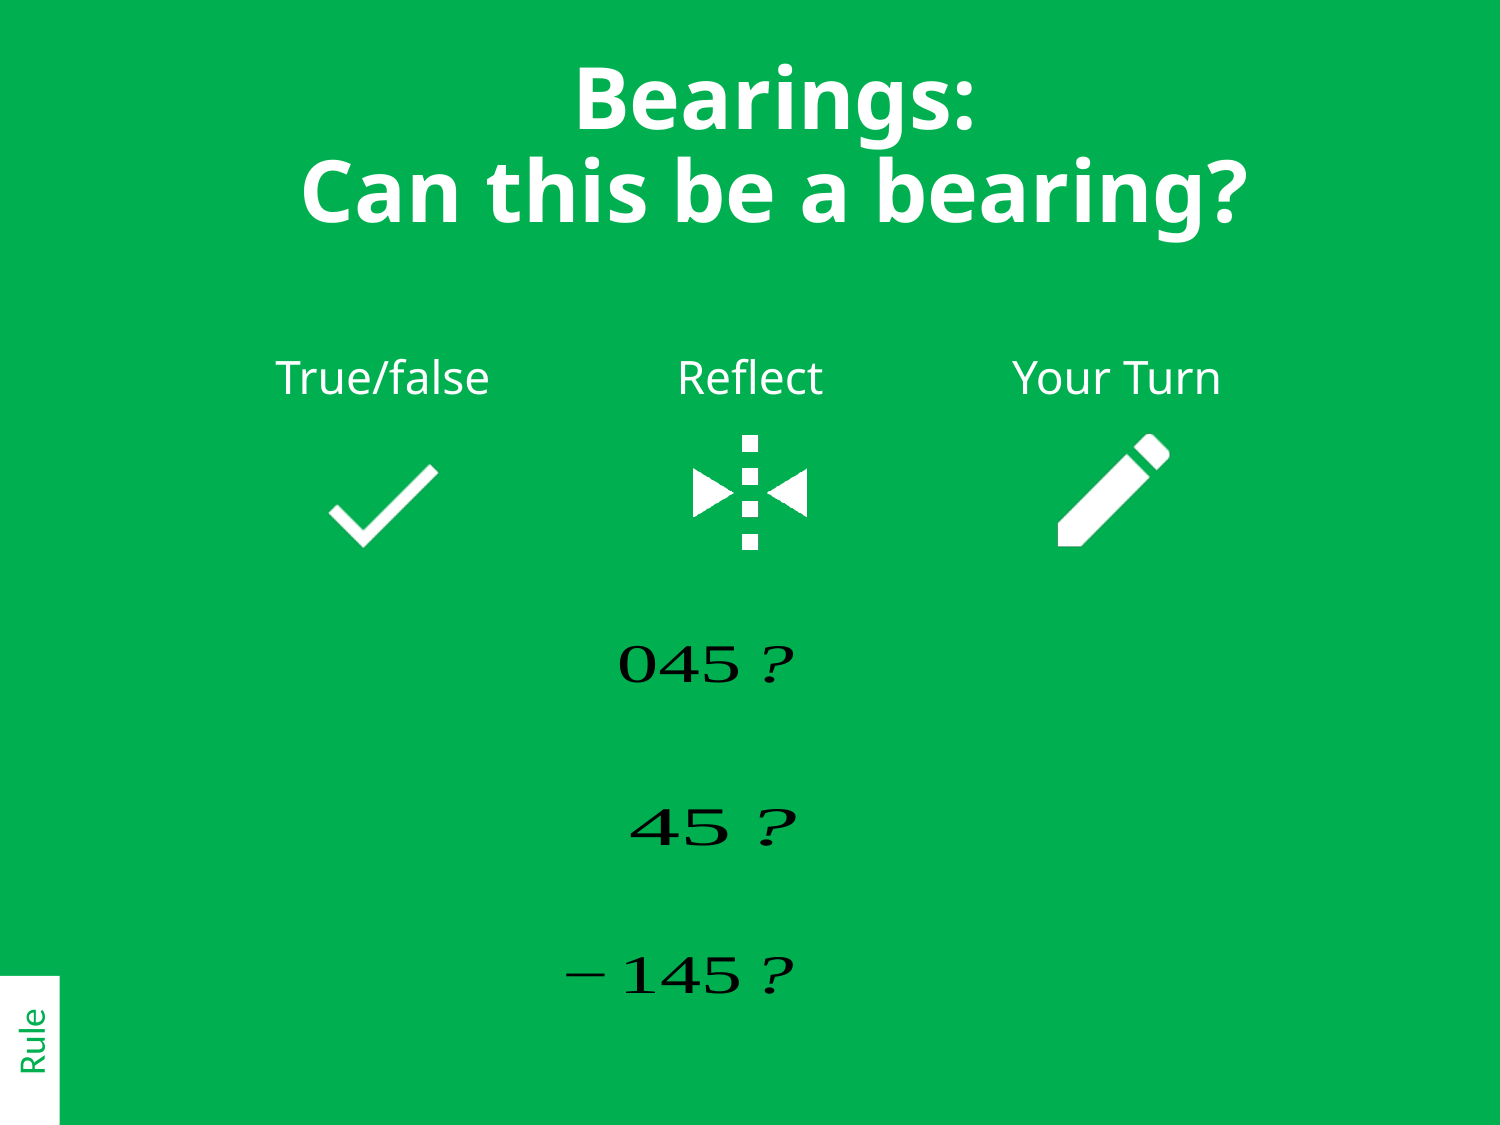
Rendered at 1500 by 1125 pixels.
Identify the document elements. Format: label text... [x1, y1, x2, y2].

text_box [213, 346, 1287, 412]
picture [693, 435, 807, 550]
text_box Rule [0, 975, 60, 1125]
picture [1038, 415, 1189, 566]
picture [307, 429, 458, 580]
title Bearings: Can this be a bearing? [267, 21, 1282, 249]
